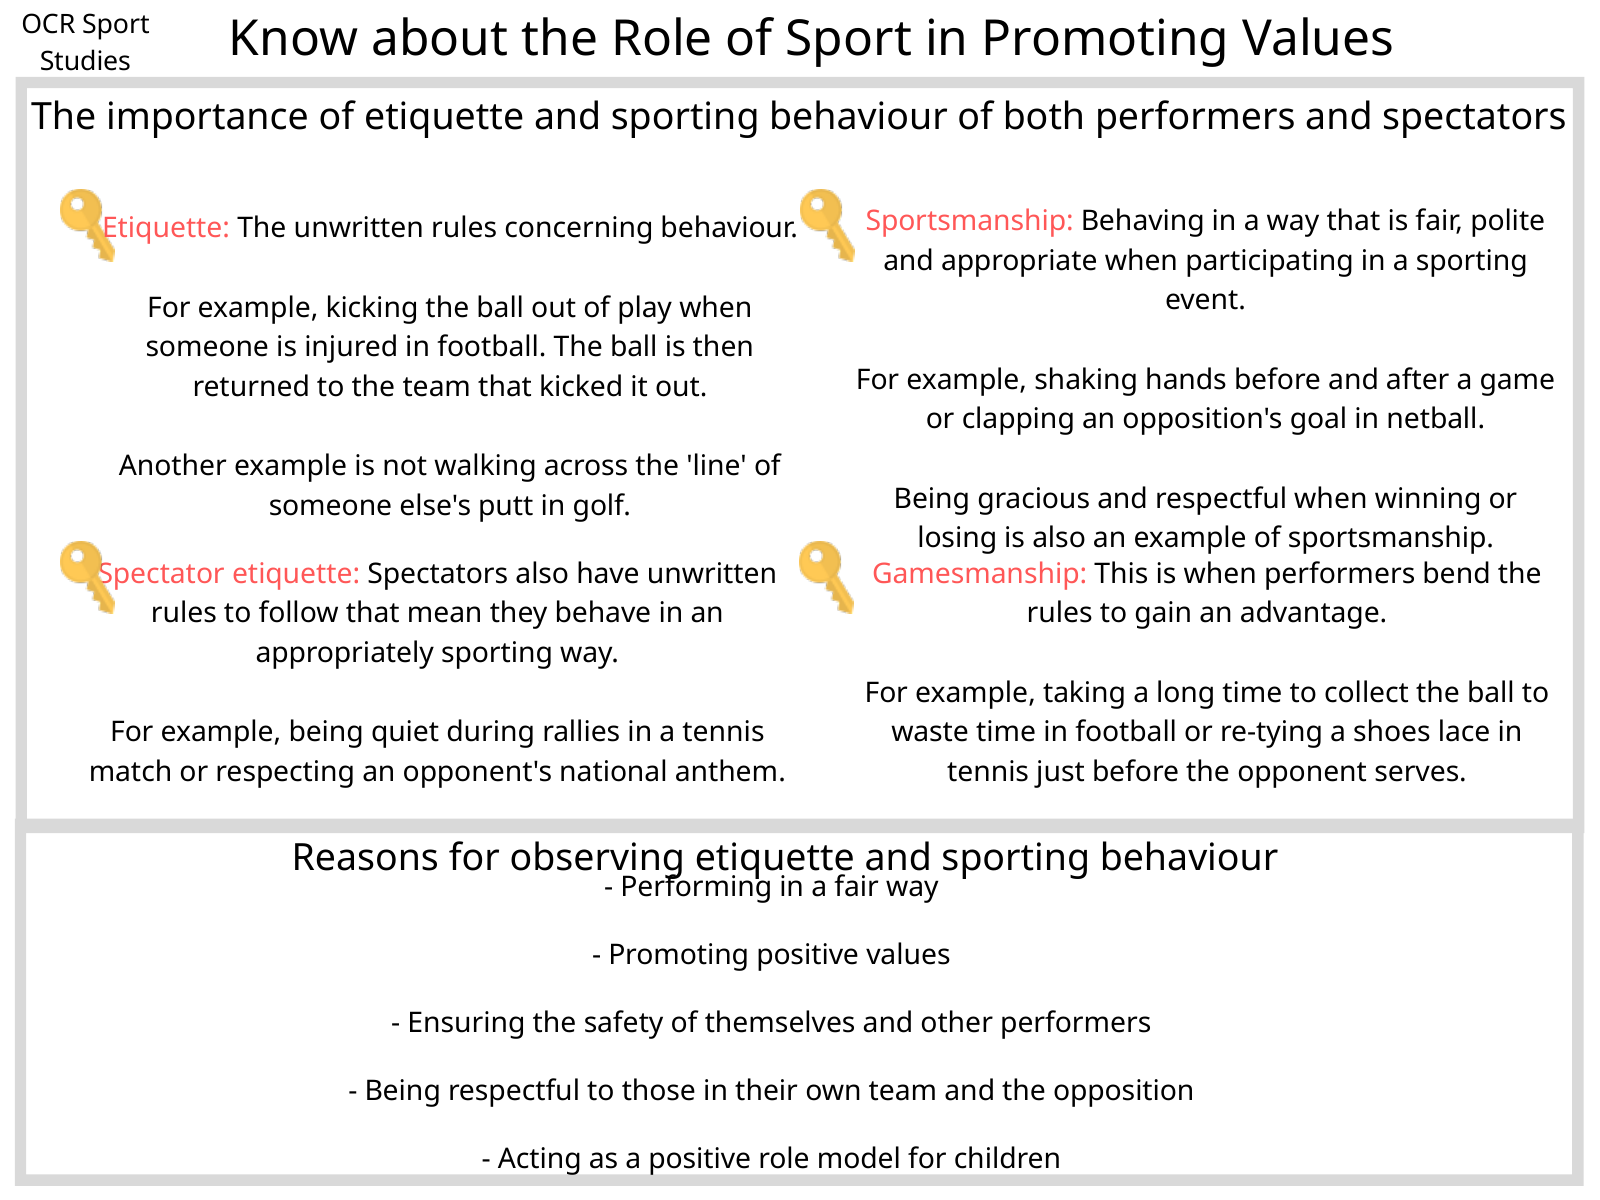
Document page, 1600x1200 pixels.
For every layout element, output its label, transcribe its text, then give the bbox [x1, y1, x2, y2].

text_box Know about the Role of Sport in Promoting Values [114, 0, 1509, 66]
picture [59, 189, 116, 263]
picture [59, 540, 116, 614]
picture [799, 189, 855, 263]
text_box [14, 818, 1584, 1187]
picture [799, 540, 855, 614]
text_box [15, 76, 1585, 817]
text_box OCR Sport Studies [0, 1, 190, 76]
